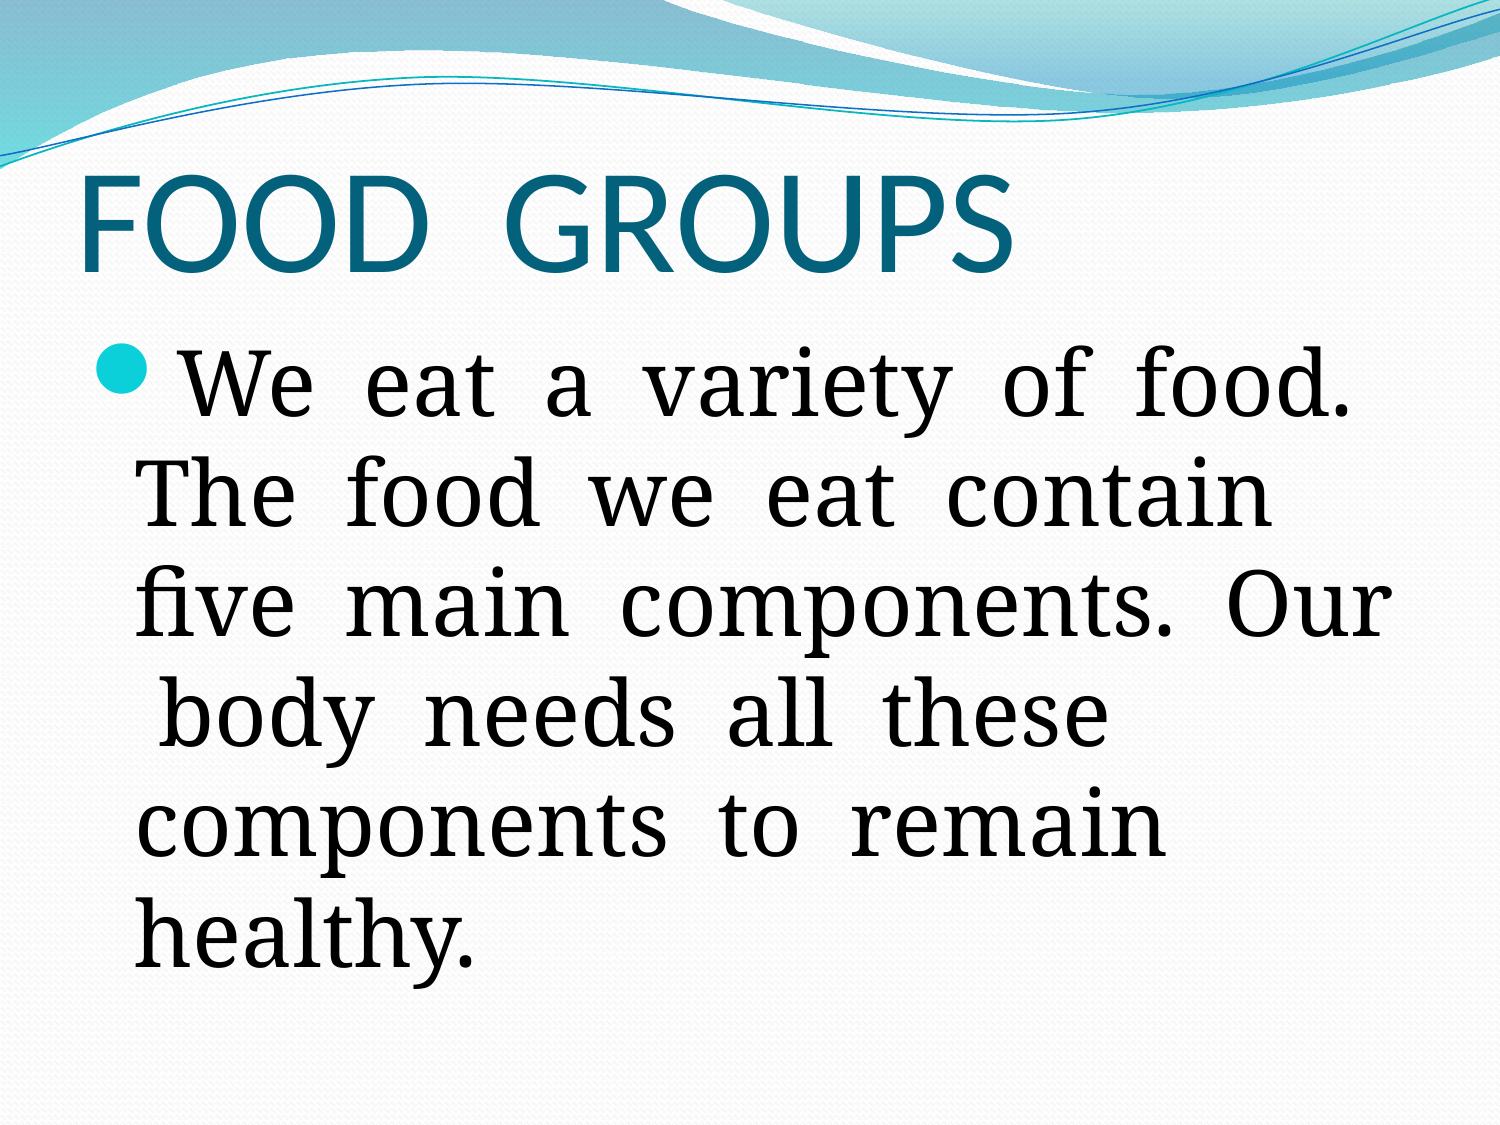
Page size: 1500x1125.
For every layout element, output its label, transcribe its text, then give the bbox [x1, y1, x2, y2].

list We eat a variety of food. The food we eat contain five main components. Our body needs all these components to remain healthy. [75, 317, 1425, 1038]
title FOOD GROUPS [75, 115, 1425, 303]
